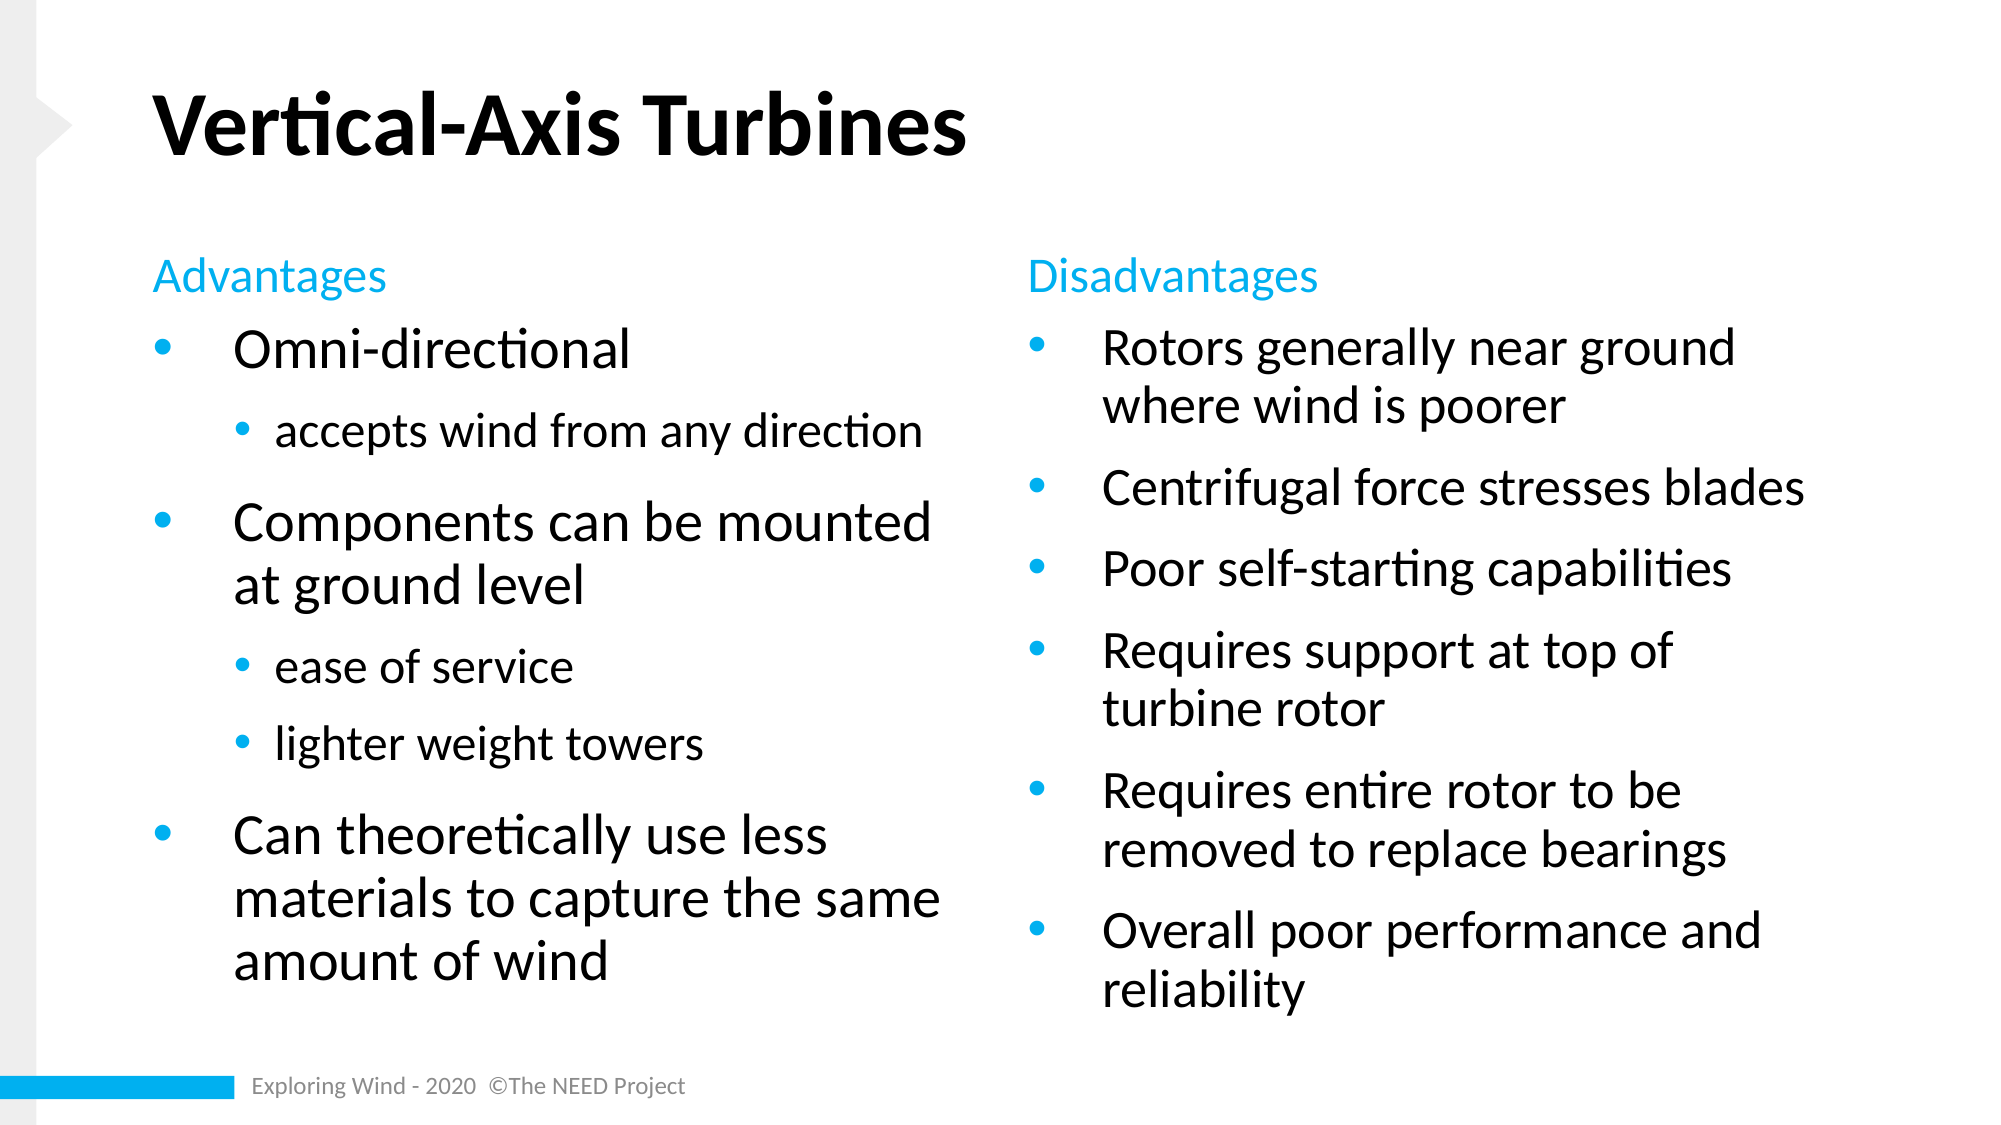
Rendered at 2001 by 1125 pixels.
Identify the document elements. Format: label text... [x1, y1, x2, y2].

list Disadvantages [1012, 227, 1863, 310]
list Omni-directional accepts wind from any direction Components can be mounted at ground level ease of service lighter weight towers Can theoretically use less materials to capture the same amount of wind [137, 310, 984, 1002]
footer Exploring Wind - 2020 ©The NEED Project [236, 1054, 729, 1115]
list Rotors generally near ground where wind is poorer Centrifugal force stresses blades Poor self-starting capabilities Requires support at top of turbine rotor Requires entire rotor to be removed to replace bearings Overall poor performance and reliability [1012, 310, 1863, 1036]
list Advantages [137, 227, 984, 310]
title Vertical-Axis Turbines [137, 59, 1863, 191]
